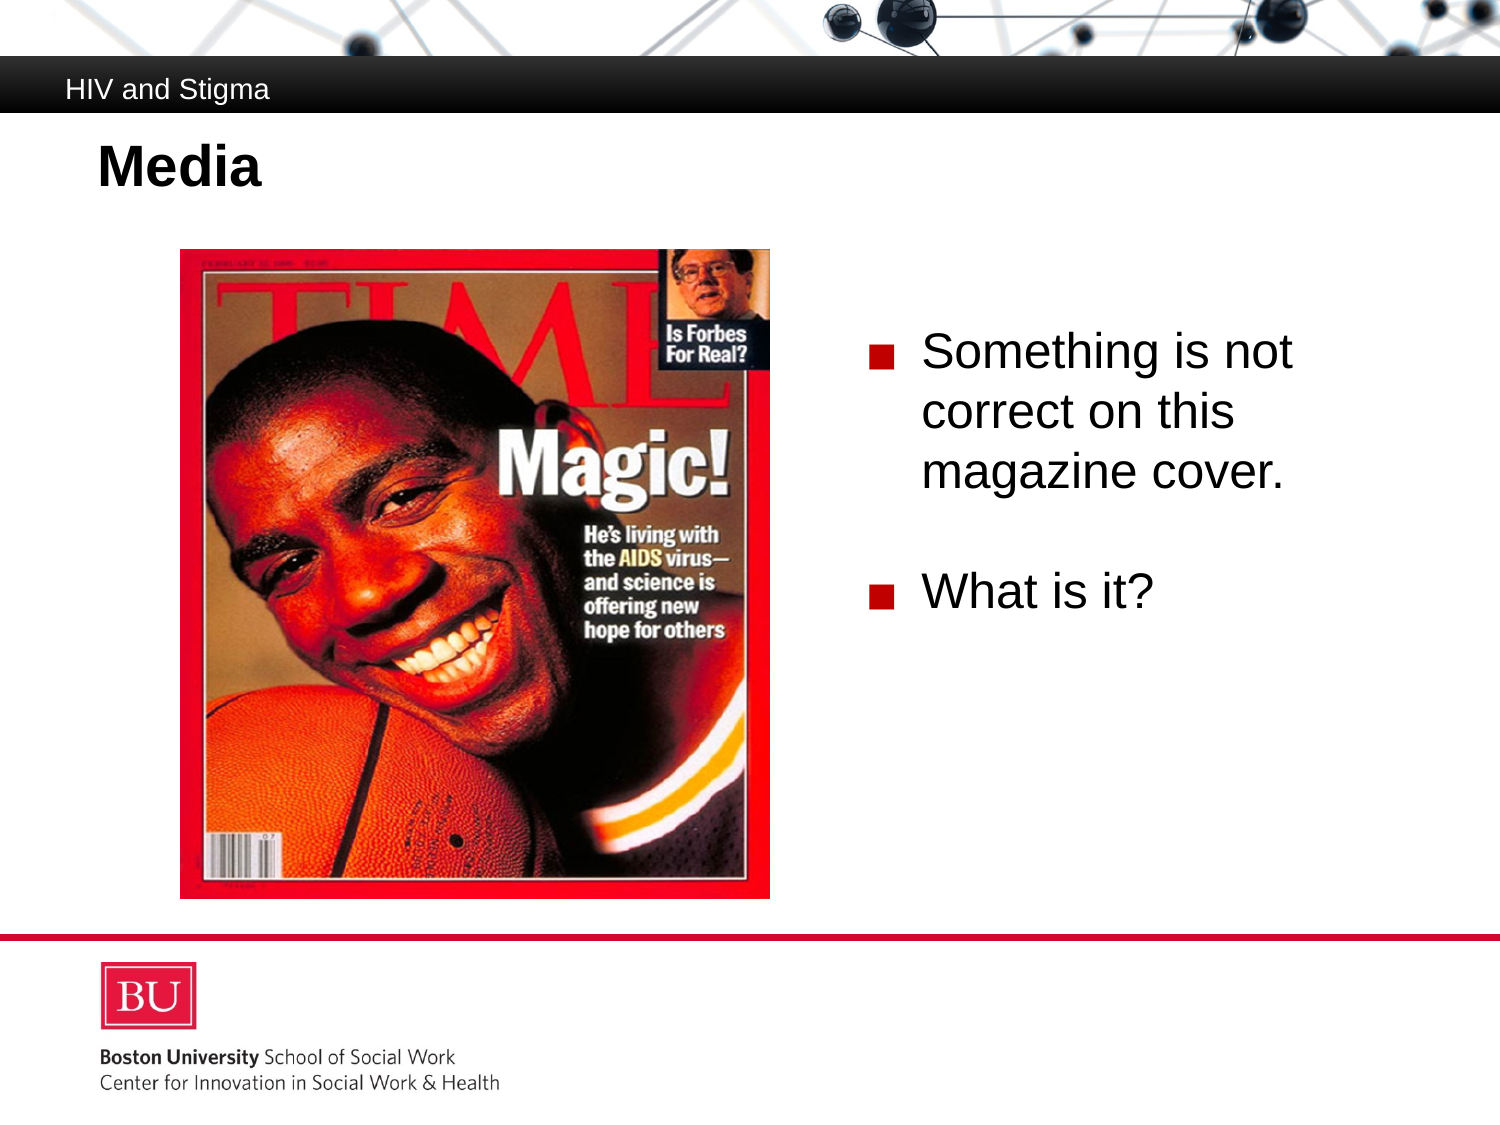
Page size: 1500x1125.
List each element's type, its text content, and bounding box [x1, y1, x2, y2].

text_box HIV and Stigma [50, 62, 287, 113]
title Media [82, 112, 1450, 268]
picture [99, 962, 500, 1095]
list Something is not correct on this magazine cover. What is it? [850, 318, 1404, 818]
picture [179, 249, 770, 899]
picture [0, 0, 1500, 56]
